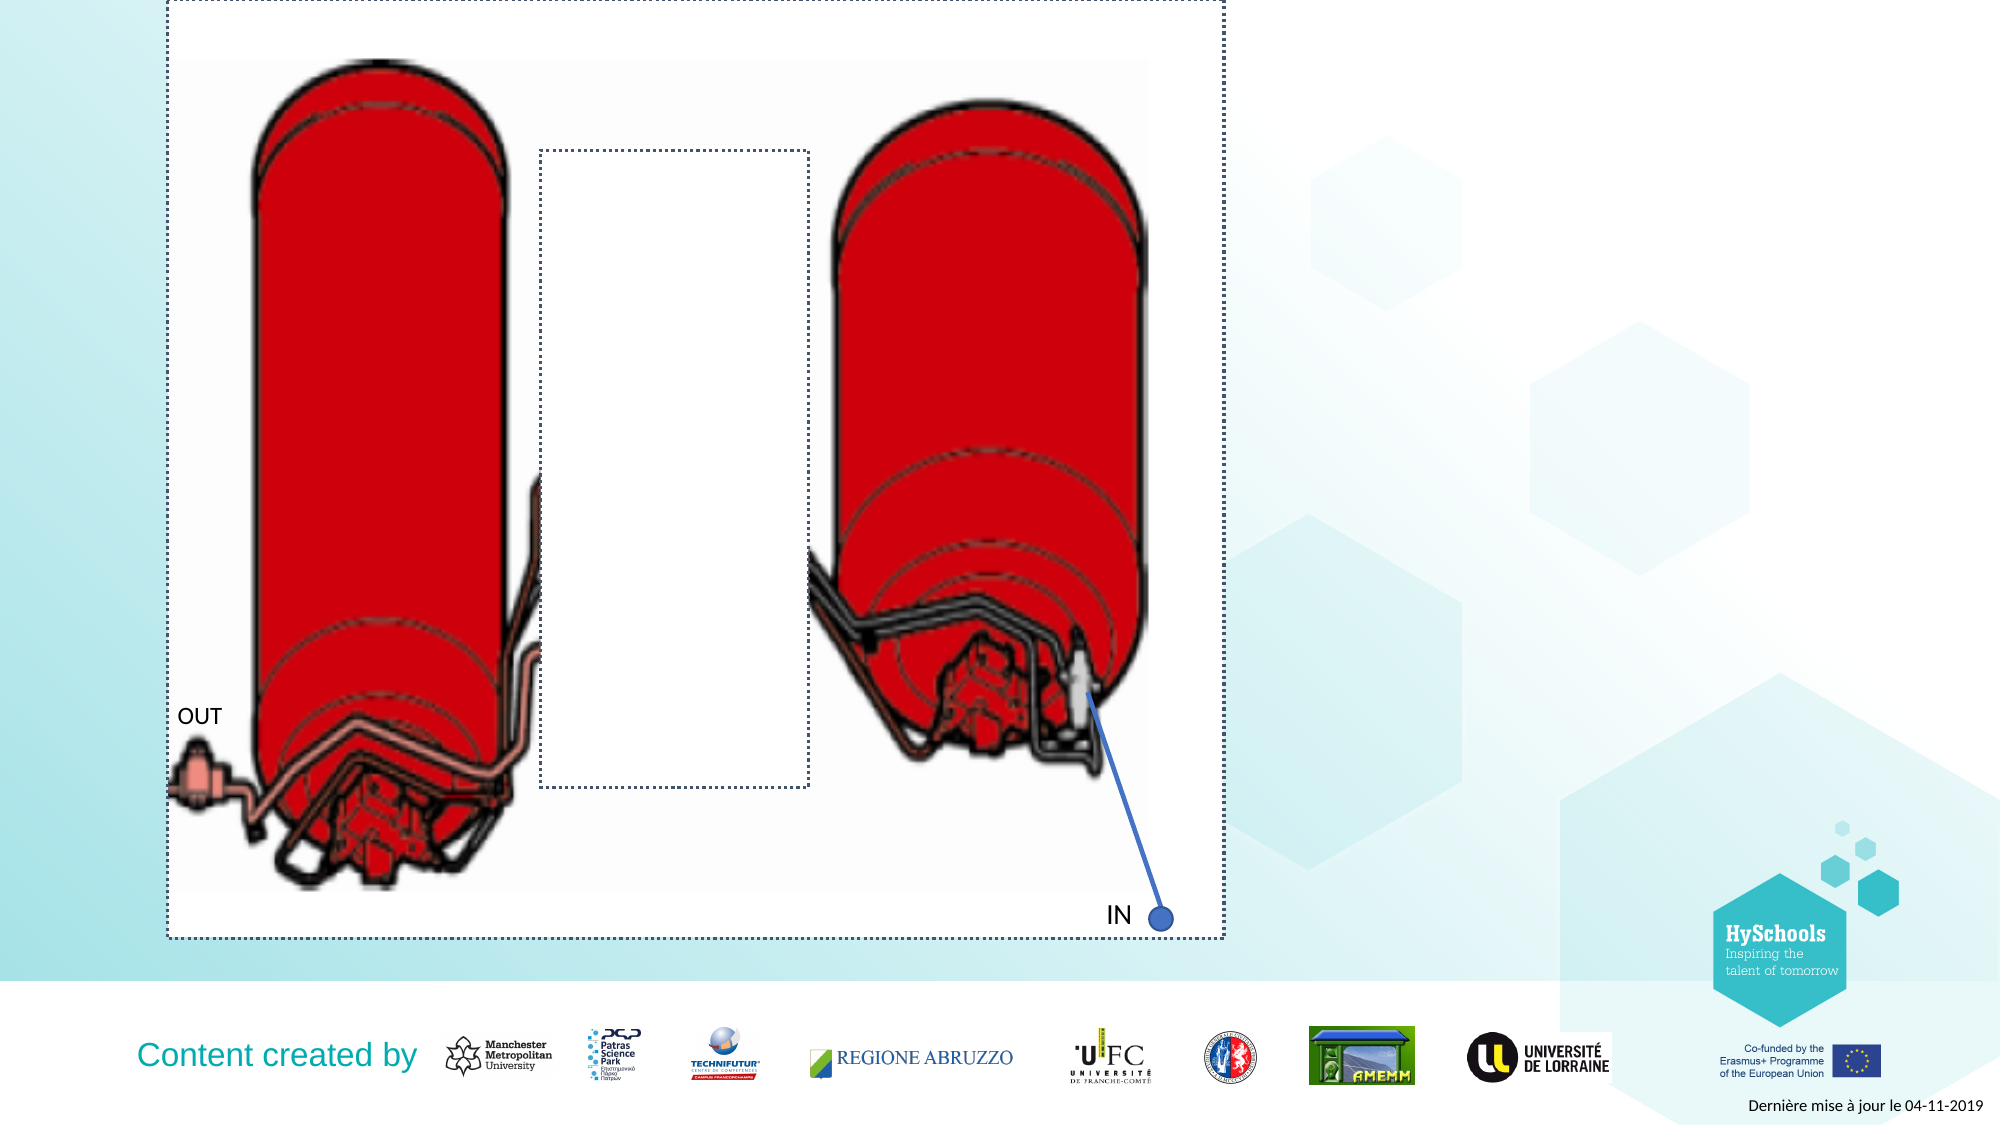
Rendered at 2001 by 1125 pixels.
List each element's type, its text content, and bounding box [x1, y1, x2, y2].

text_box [168, 0, 1223, 938]
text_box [1087, 692, 1161, 908]
text_box OUT [162, 692, 168, 737]
picture [0, 0, 2000, 1125]
text_box Dernière mise à jour le 04-11-2019 [1733, 1086, 1999, 1123]
